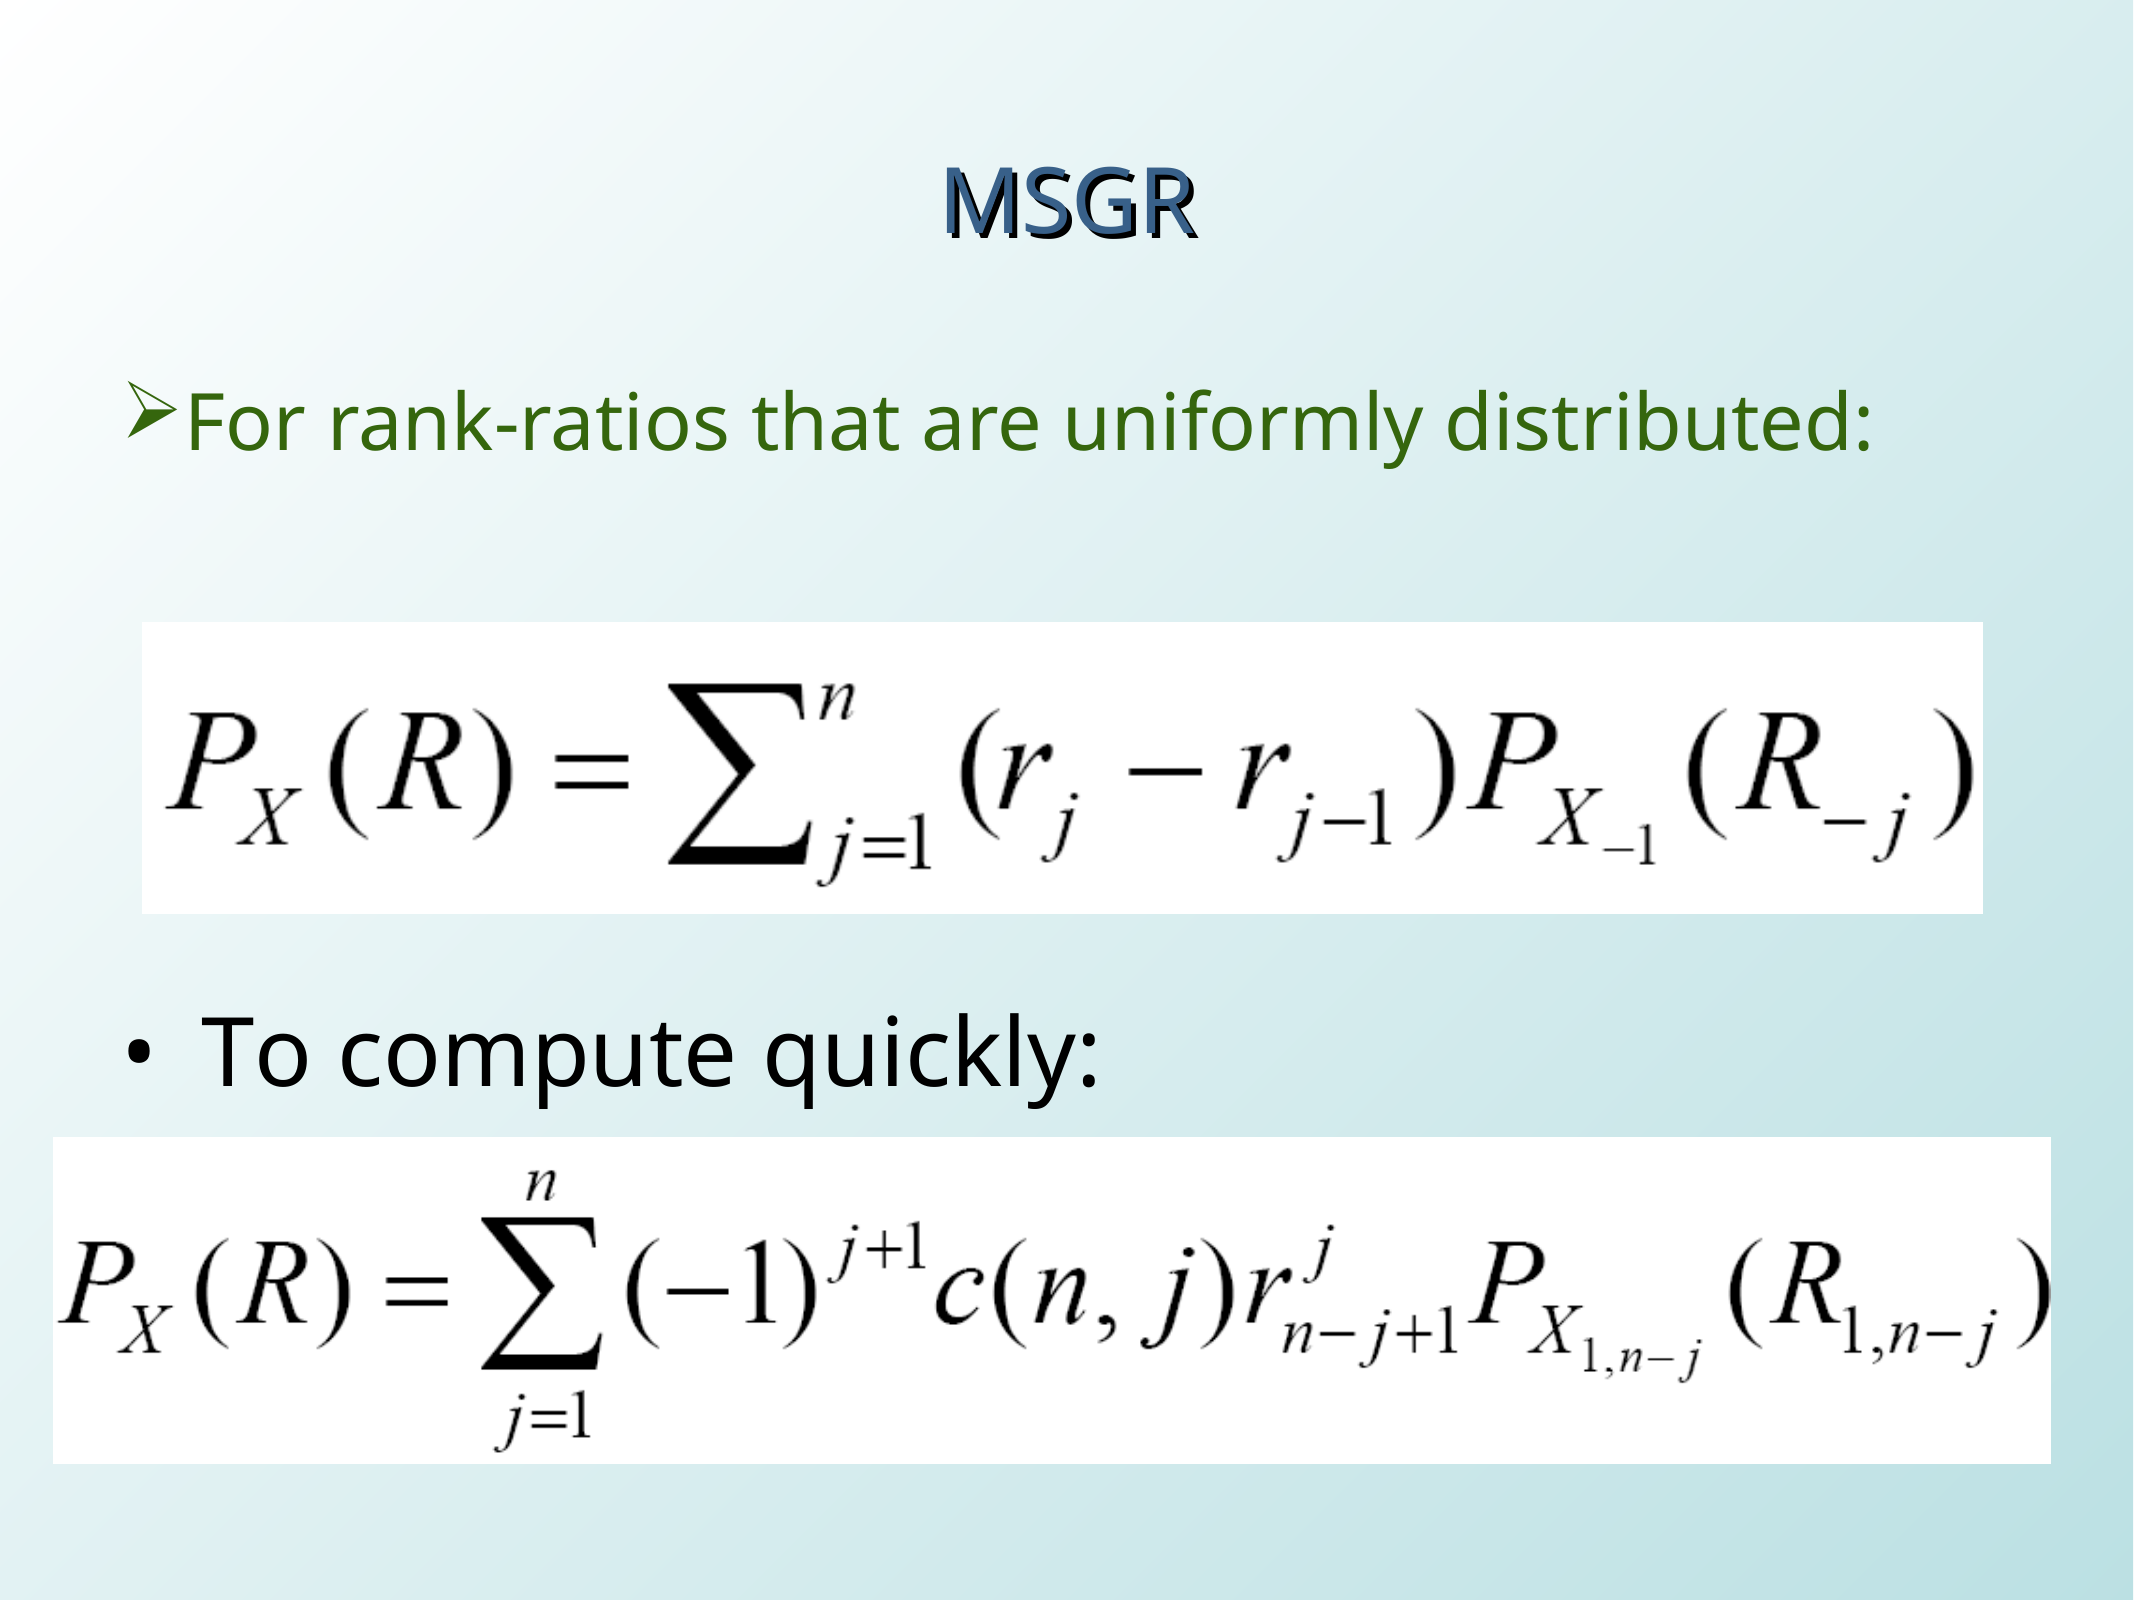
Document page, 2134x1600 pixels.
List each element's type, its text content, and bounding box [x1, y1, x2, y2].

picture [142, 622, 1983, 914]
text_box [53, 995, 2051, 1464]
title MSGR [106, 21, 2028, 374]
list For rank-ratios that are uniformly distributed: [106, 373, 2027, 605]
